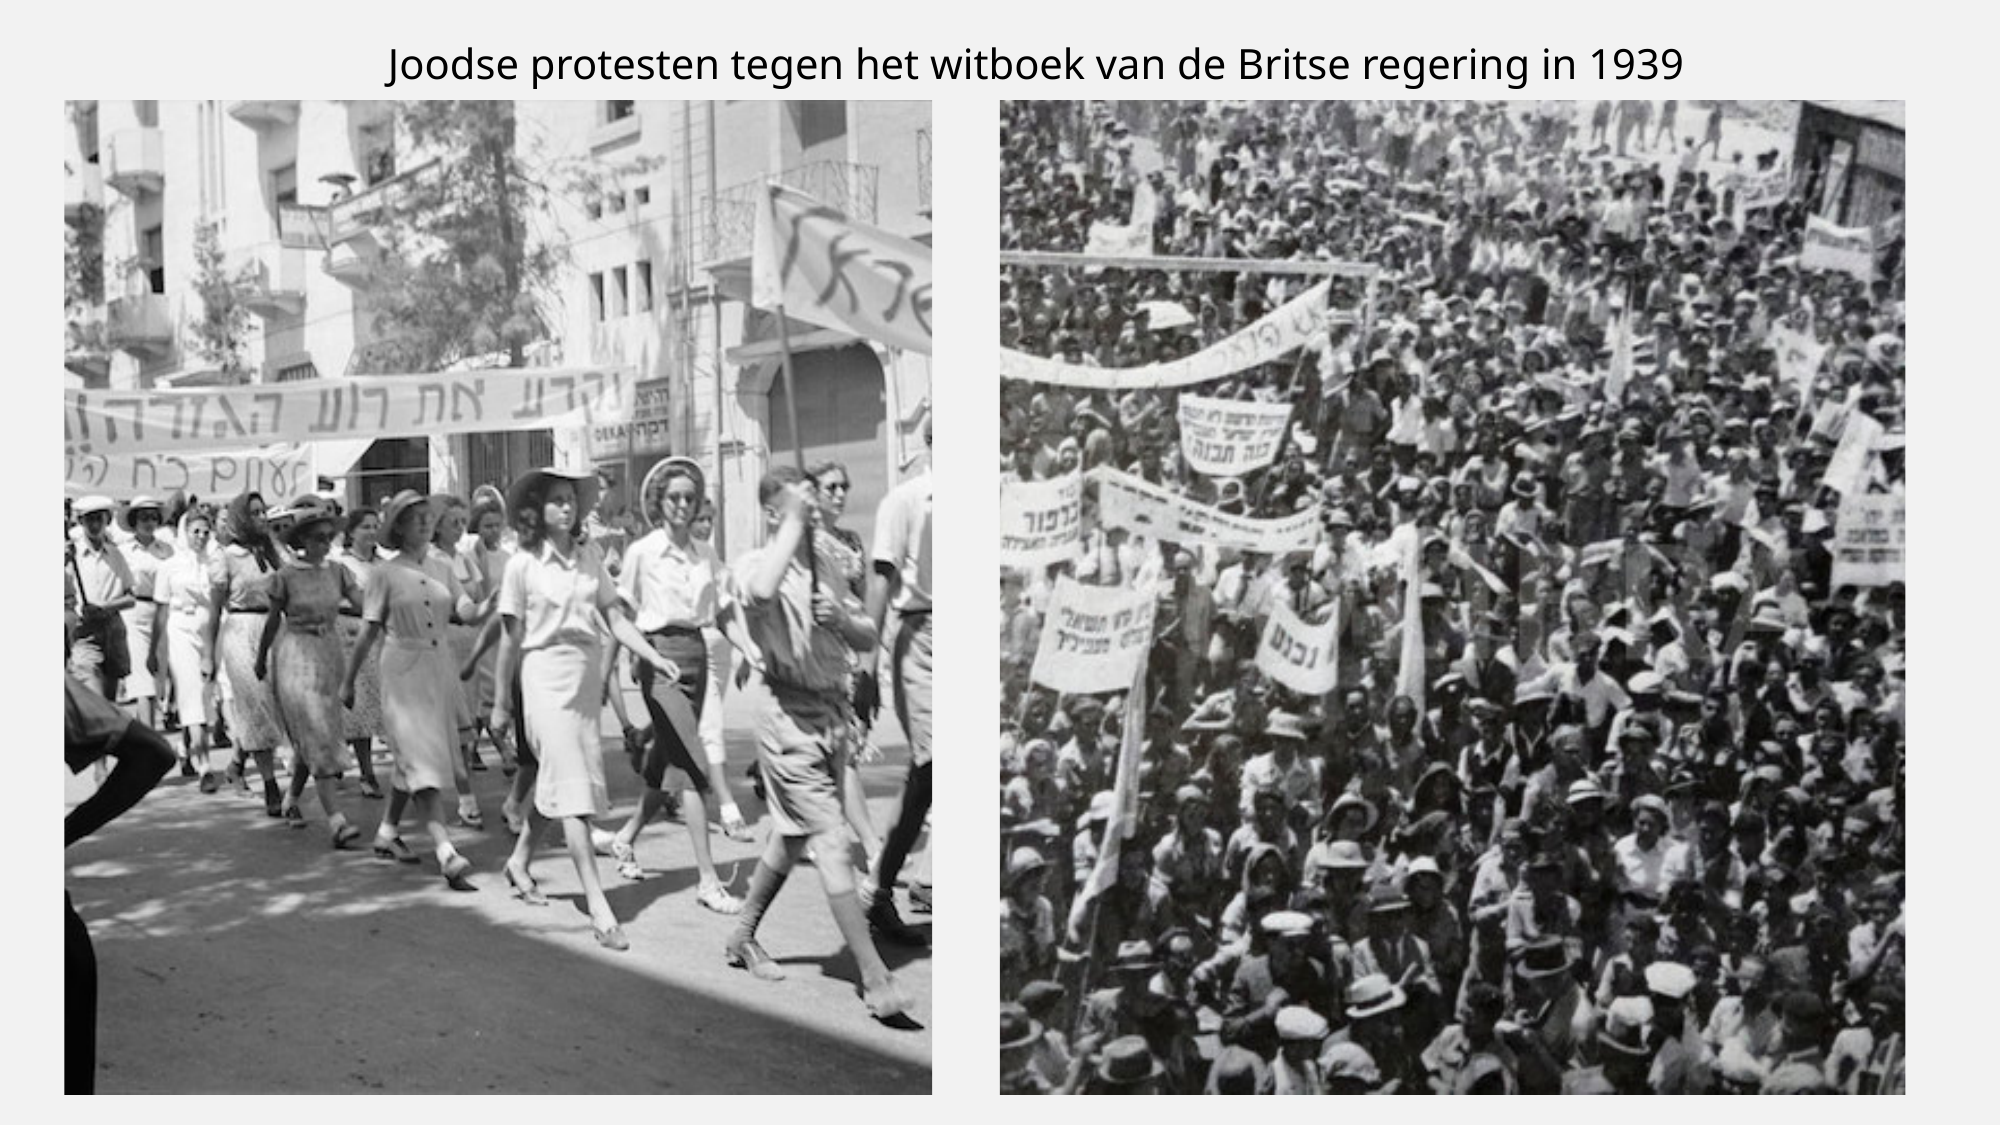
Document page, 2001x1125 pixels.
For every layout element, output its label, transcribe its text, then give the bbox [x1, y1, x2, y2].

picture [64, 100, 933, 1095]
picture [999, 100, 1906, 1095]
text_box Joodse protesten tegen het witboek van de Britse regering in 1939 [373, 30, 1963, 96]
